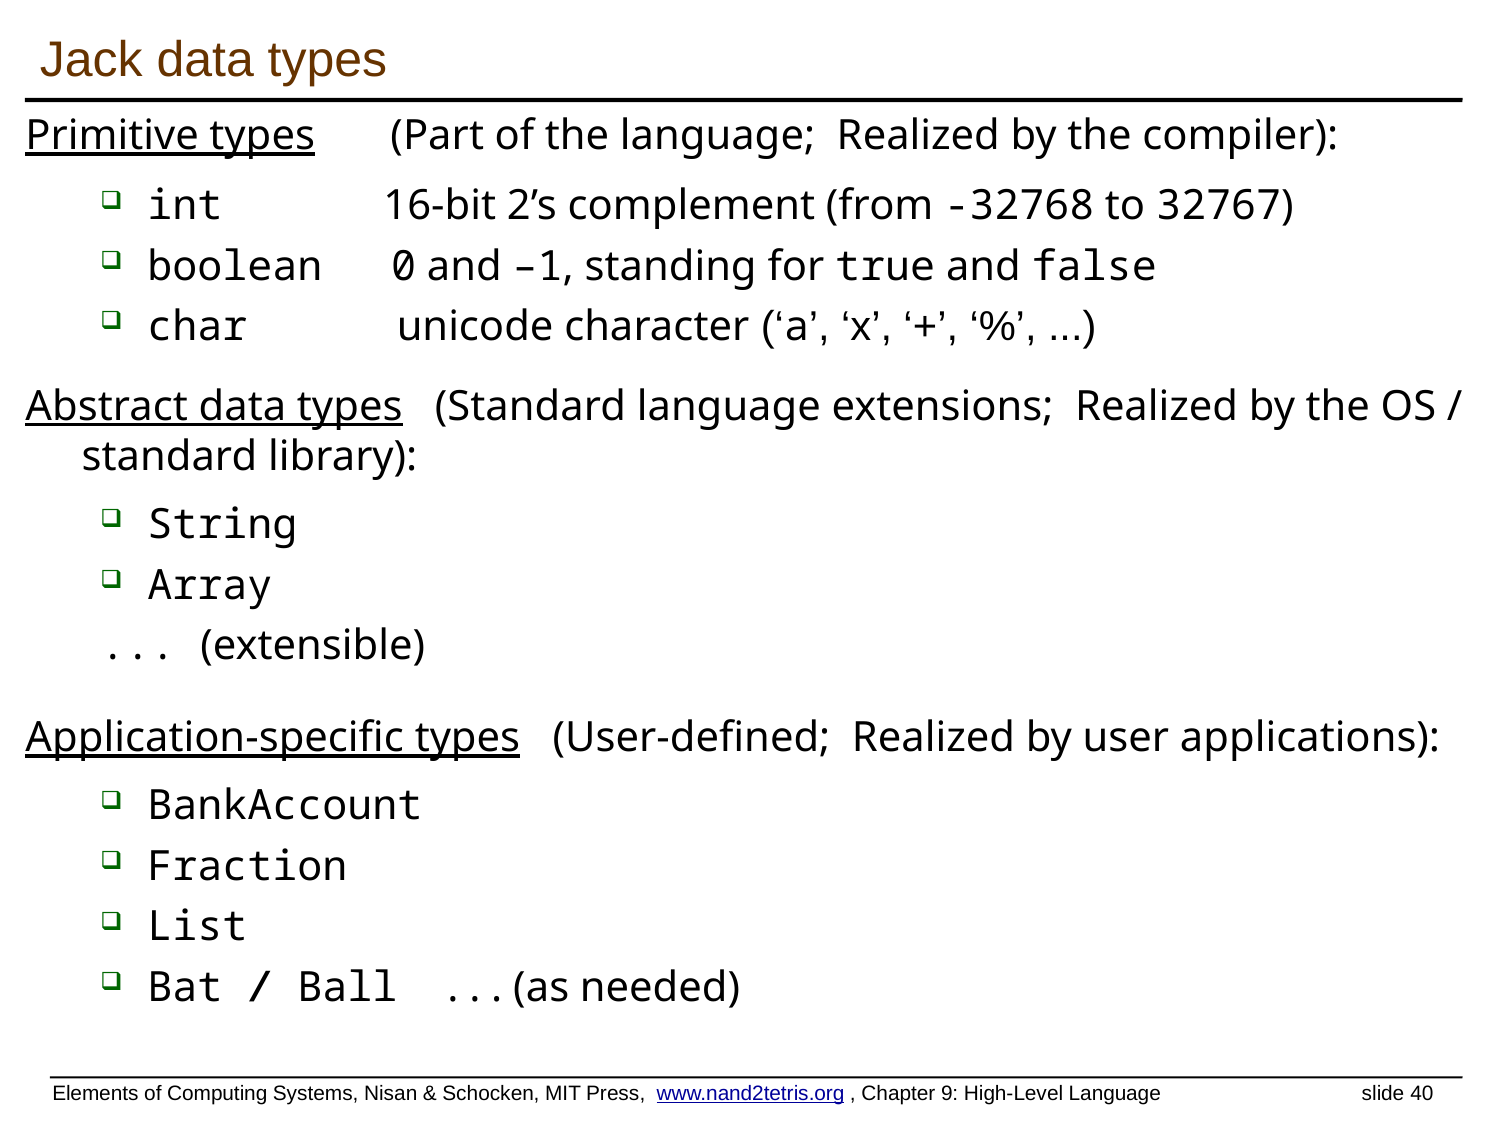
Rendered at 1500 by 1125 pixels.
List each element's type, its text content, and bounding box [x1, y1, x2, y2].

title Jack data types [24, 12, 1463, 99]
text_box Primitive types (Part of the language; Realized by the compiler): int 16-bit 2’s complement (from -32768 to 32767) boolean 0 and –1, standing for true and false char unicode character (‘a’, ‘x’, ‘+’, ‘%’, ...) Abstract data types (Standard language extensions; Realized by the OS / standard library): String Array ... (extensible) Application-specific types (User-defined; Realized by user applications): BankAccount Fraction List Bat / Ball . . . (as needed) [10, 99, 1500, 1075]
